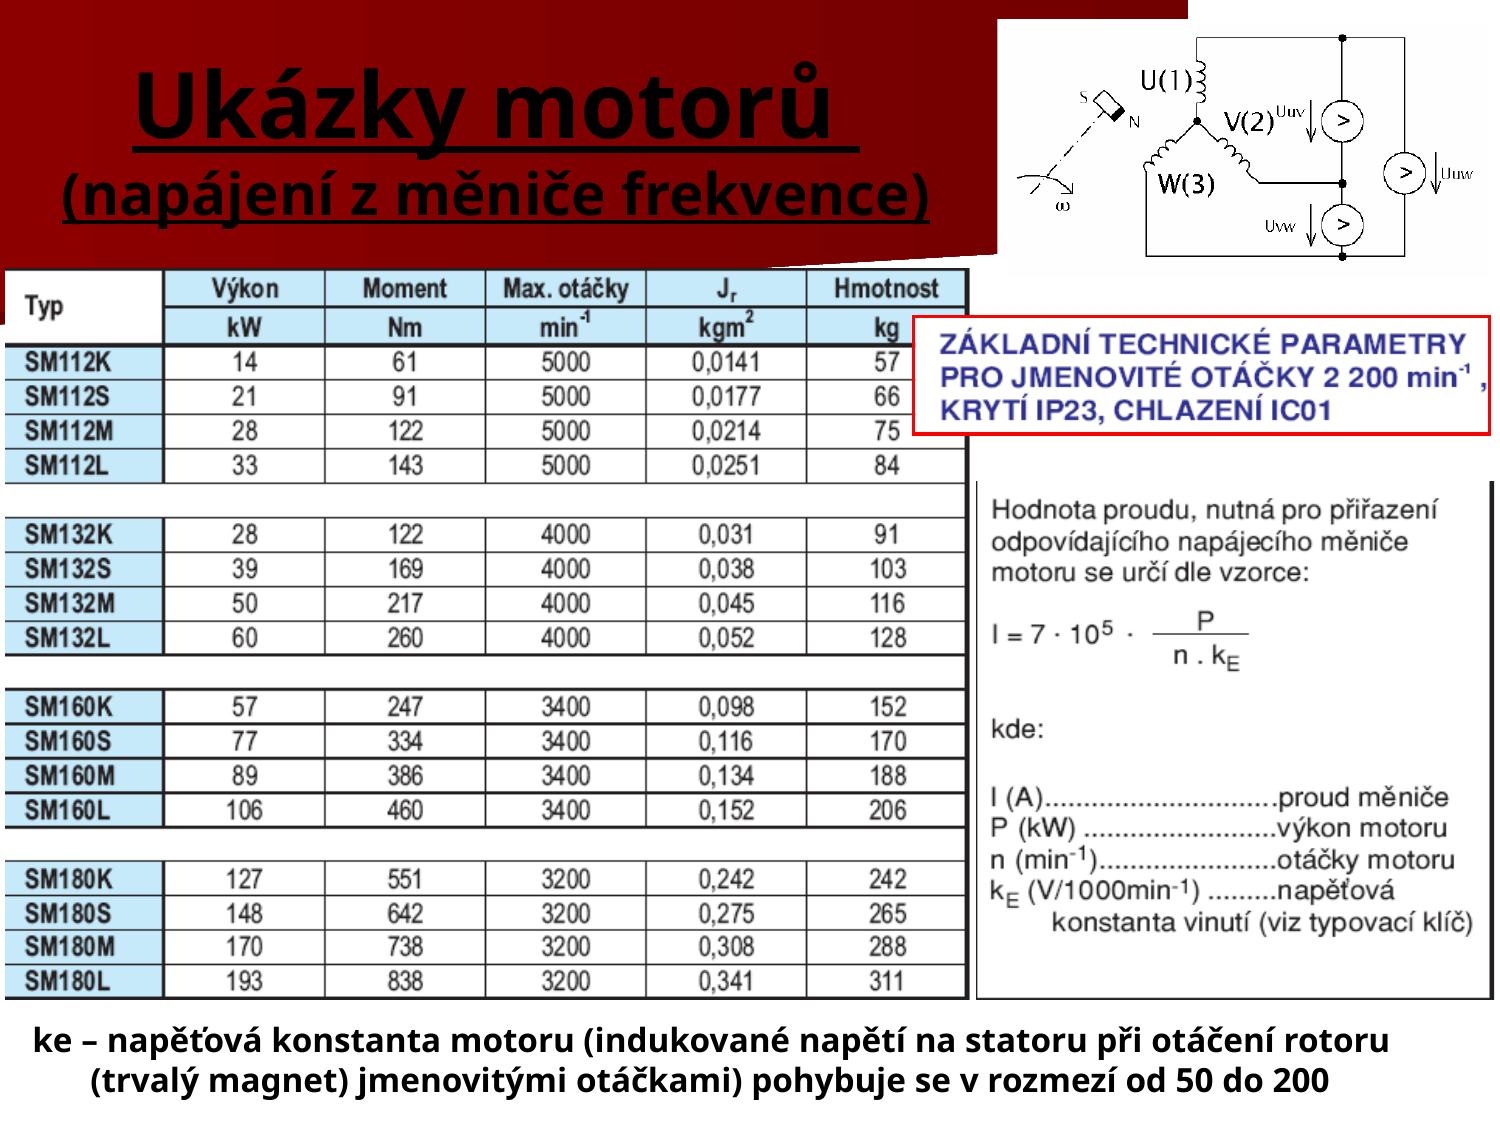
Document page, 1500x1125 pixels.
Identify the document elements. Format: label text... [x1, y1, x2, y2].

picture [5, 268, 1489, 1000]
title Ukázky motorů (napájení z měniče frekvence) [17, 31, 975, 244]
text_box ke – napěťová konstanta motoru (indukované napětí na statoru při otáčení rotoru (trvalý magnet) jmenovitými otáčkami) pohybuje se v rozmezí od 50 do 200 [17, 1011, 1471, 1106]
picture [997, 19, 1489, 279]
picture [976, 481, 1495, 1000]
